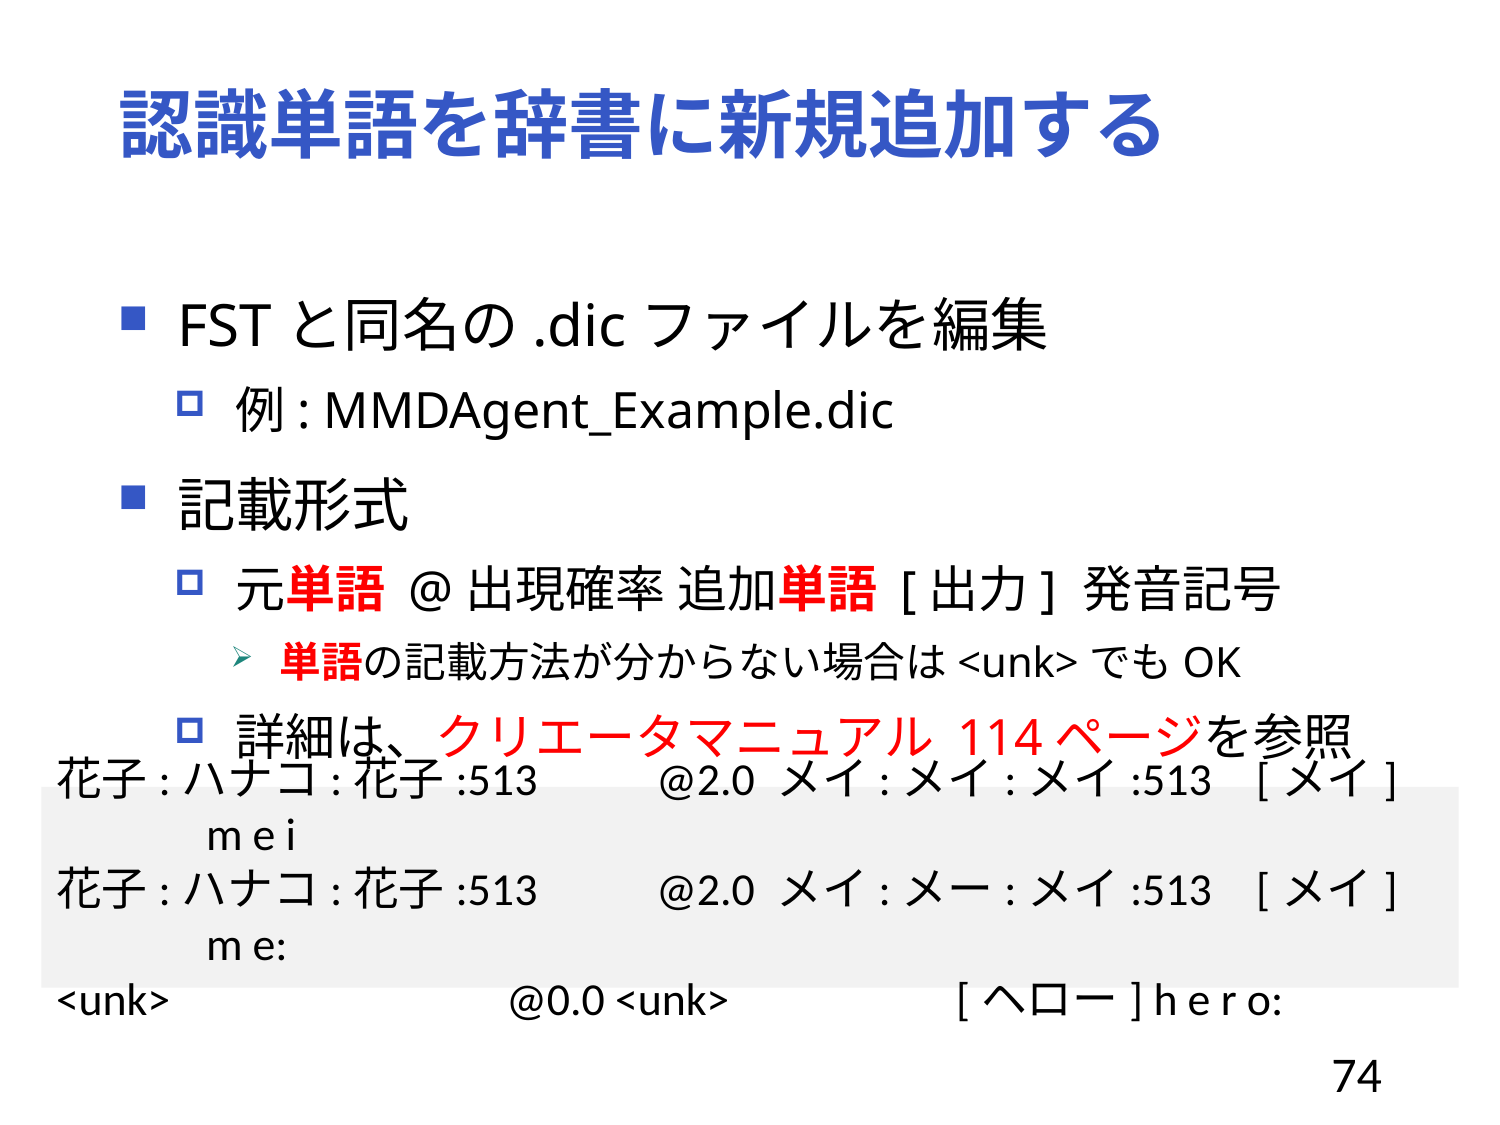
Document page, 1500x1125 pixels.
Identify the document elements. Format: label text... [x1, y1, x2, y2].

list FSTと同名の.dicファイルを編集 例: MMDAgent_Example.dic 記載形式 元単語 @出現確率 追加単語 [出力] 発音記号 単語の記載方法が分からない場合は<unk>でもOK 詳細は、クリエータマニュアル 114ページを参照 [103, 267, 1397, 786]
text_box 花子:ハナコ:花子:513 @2.0 メイ:メイ:メイ:513 [メイ] m e i 花子:ハナコ:花子:513 @2.0 メイ:メー:メイ:513 [メイ] m e: <unk> @0.0 <unk> [ヘロー] h e r o: [40, 786, 1460, 989]
slide_number 74 [1059, 1042, 1397, 1103]
title 認識単語を辞書に新規追加する [103, 19, 1397, 237]
